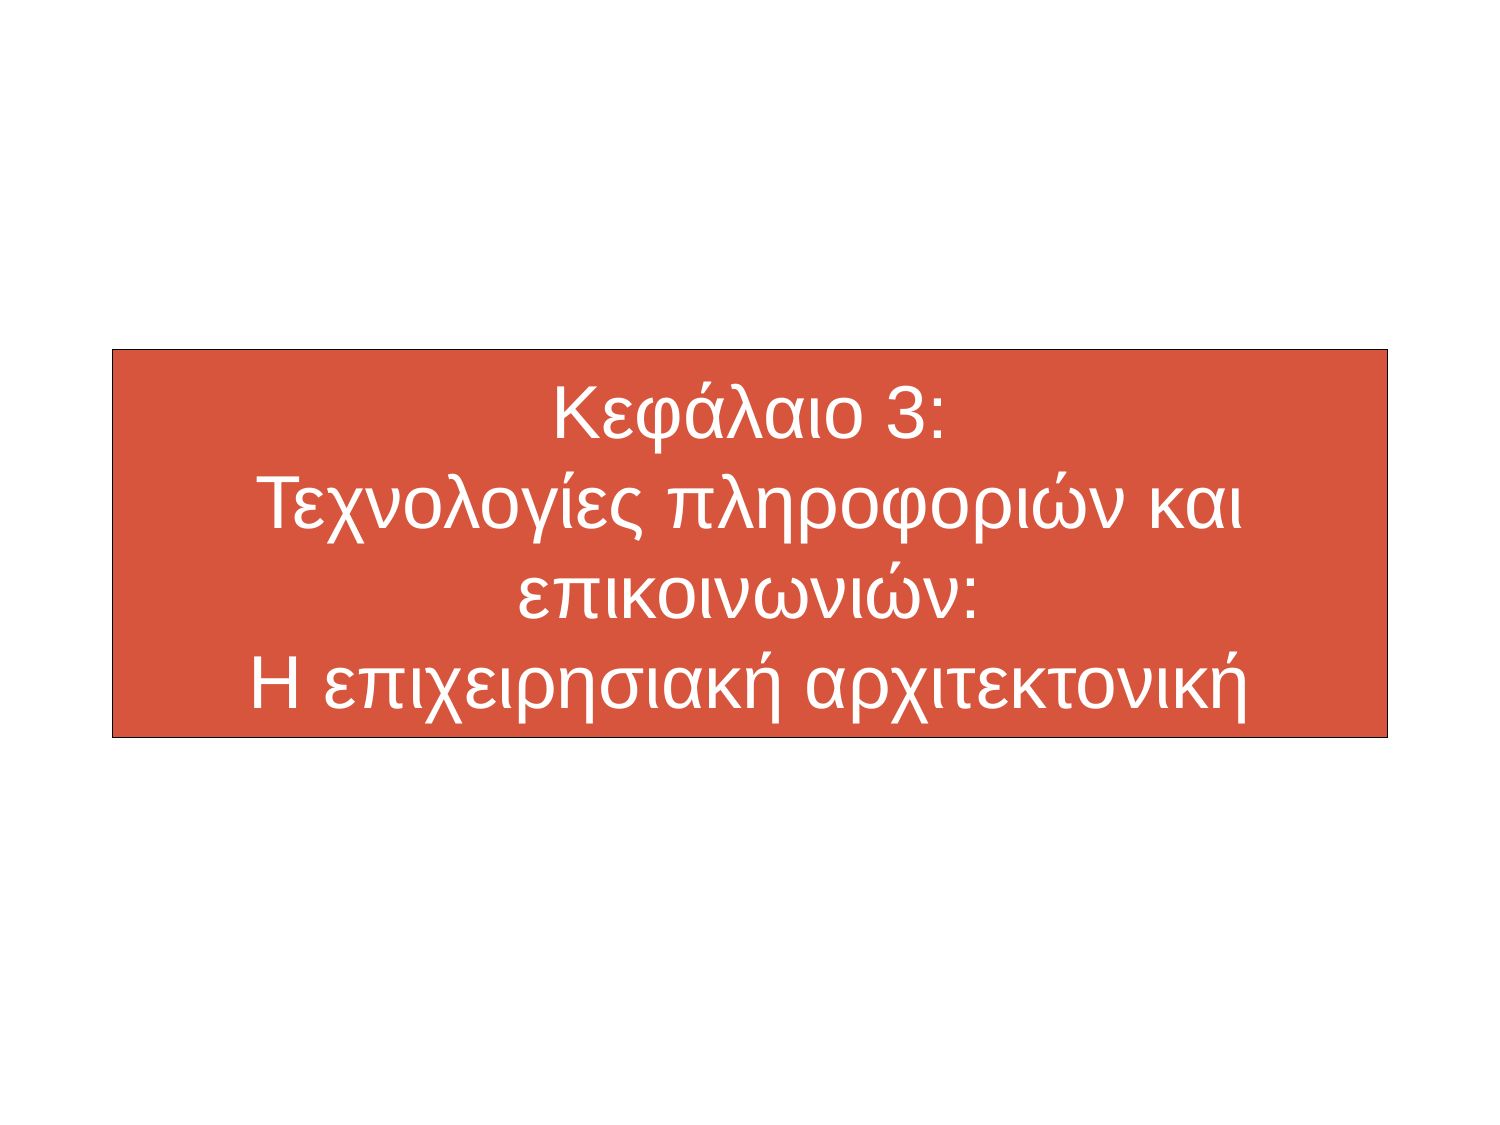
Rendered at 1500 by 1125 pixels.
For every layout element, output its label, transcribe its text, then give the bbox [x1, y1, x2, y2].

title Κεφάλαιο 3: Τεχνολογίες πληροφοριών και επικοινωνιών: Η επιχειρησιακή αρχιτεκτονική [112, 349, 1388, 738]
